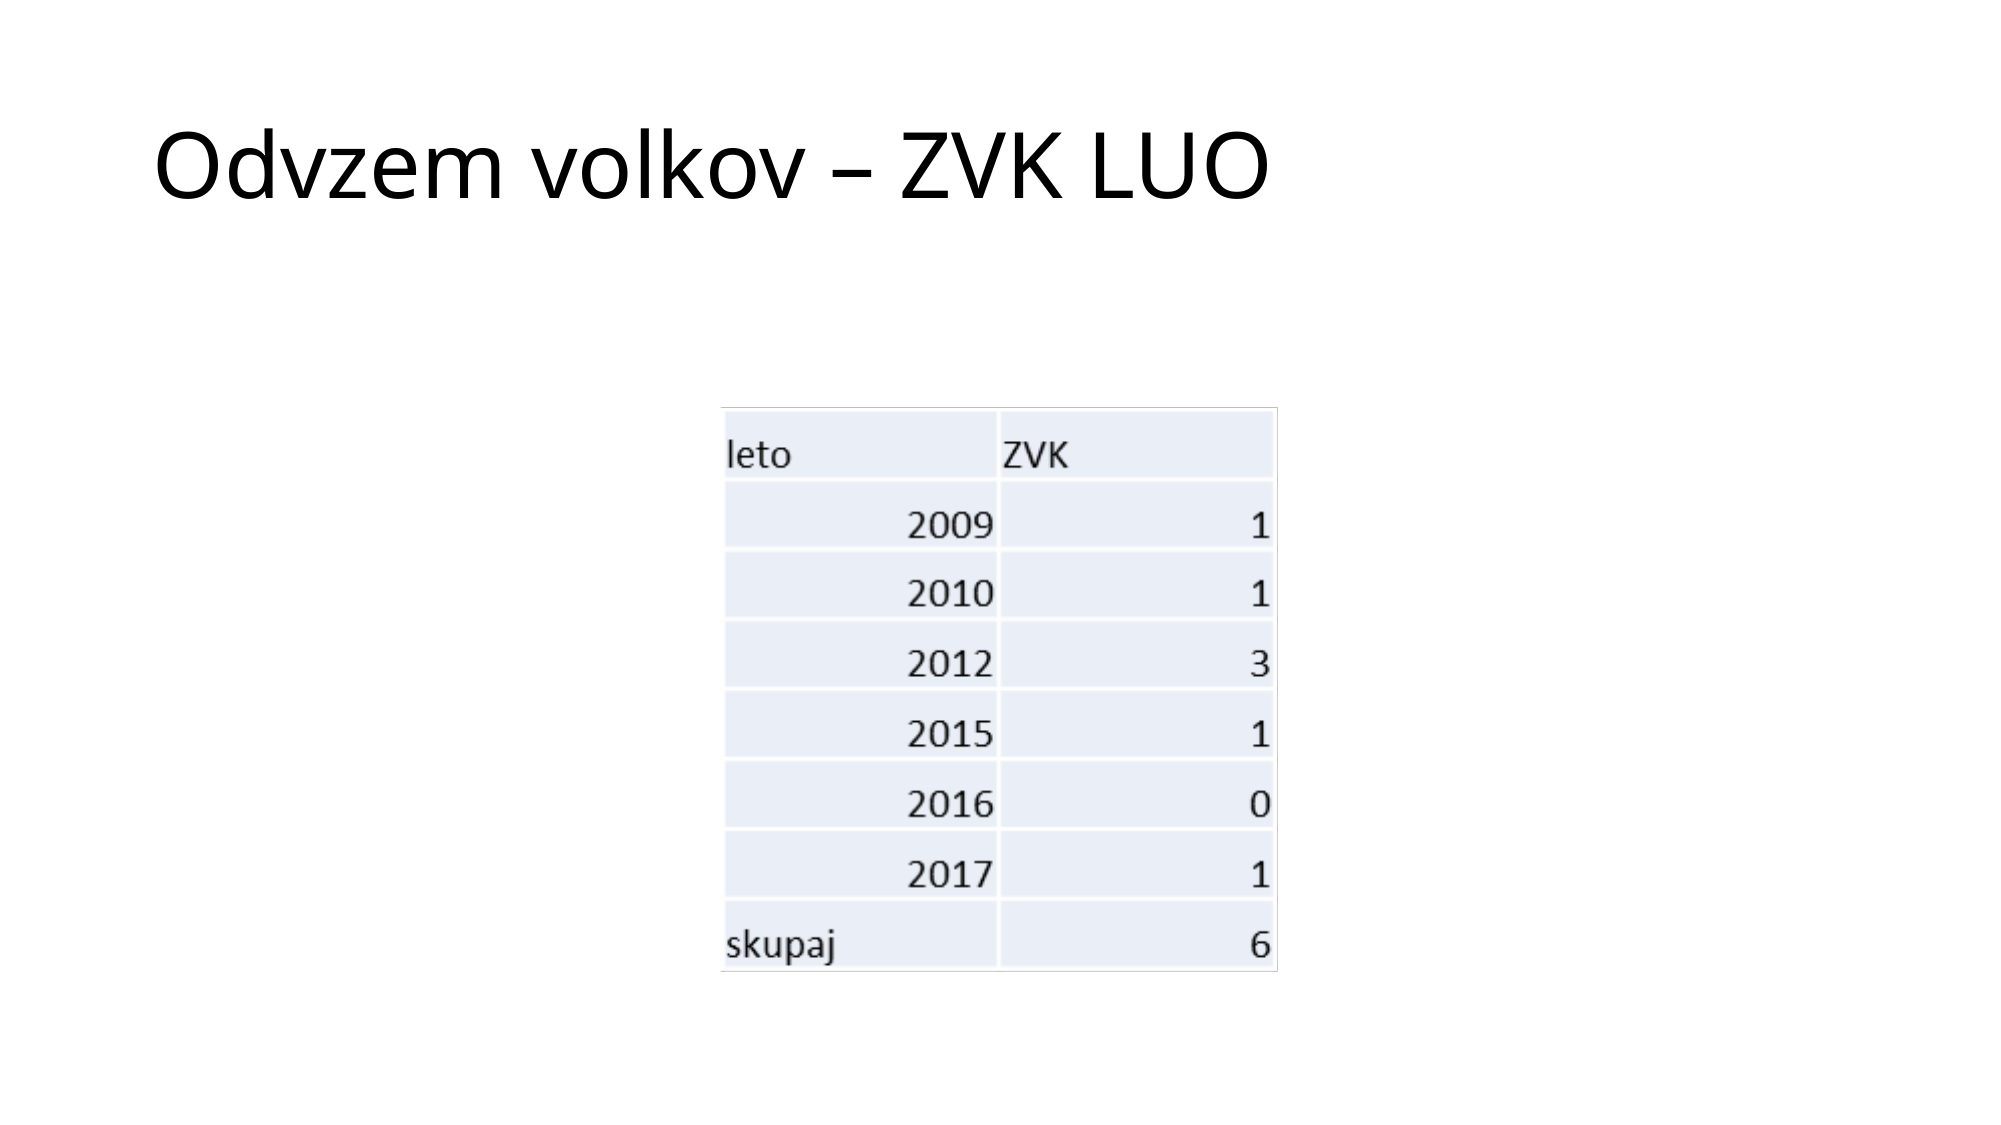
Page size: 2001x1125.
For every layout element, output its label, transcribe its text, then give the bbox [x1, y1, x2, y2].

title Odvzem volkov – ZVK LUO [137, 59, 1863, 278]
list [720, 406, 1280, 996]
